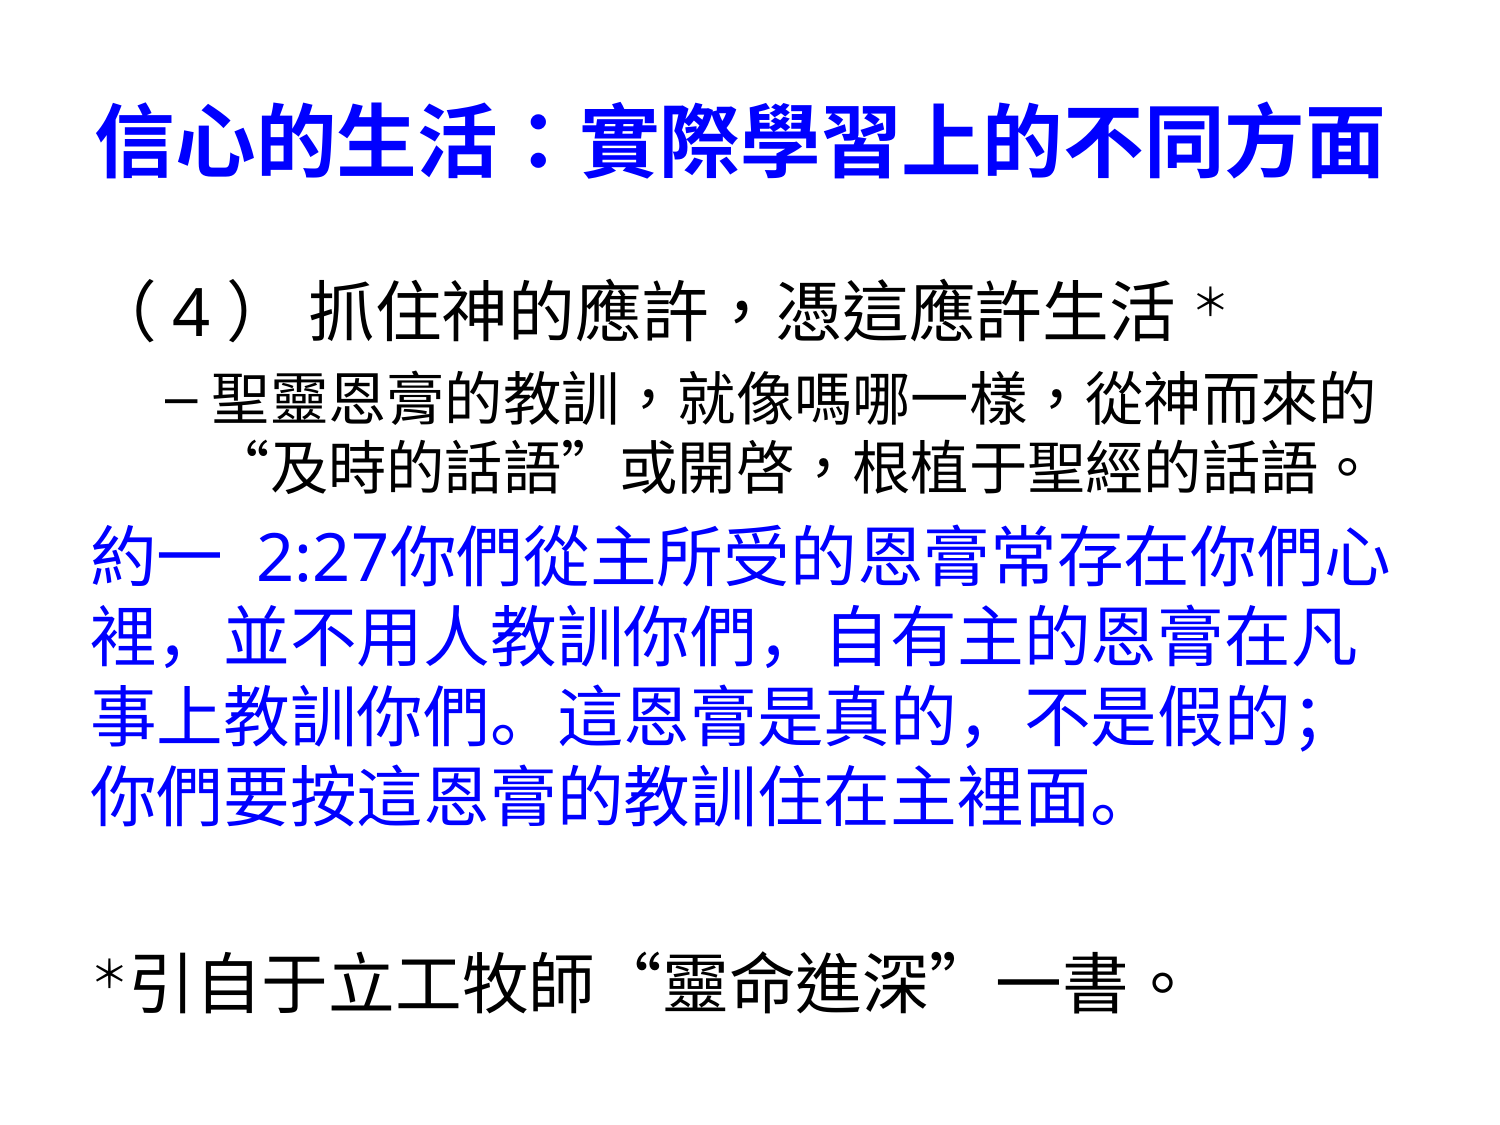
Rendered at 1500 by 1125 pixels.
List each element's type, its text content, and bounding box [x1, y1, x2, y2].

list （4） 抓住神的應許，憑這應許生活 ＊ 聖靈恩膏的教訓，就像嗎哪一樣，從神而來的“及時的話語”或開啓，根植于聖經的話語。 約一 2:27 你們從主所受的恩膏常存在你們心裡，並不用人教訓你們，自有主的恩膏在凡事上教訓你們。這恩膏是真的，不是假的；你們要按這恩膏的教訓住在主裡面。 ＊引自于立工牧師“靈命進深”一書。 [75, 262, 1425, 1005]
title 信心的生活：實際學習上的不同方面 [75, 45, 1425, 233]
